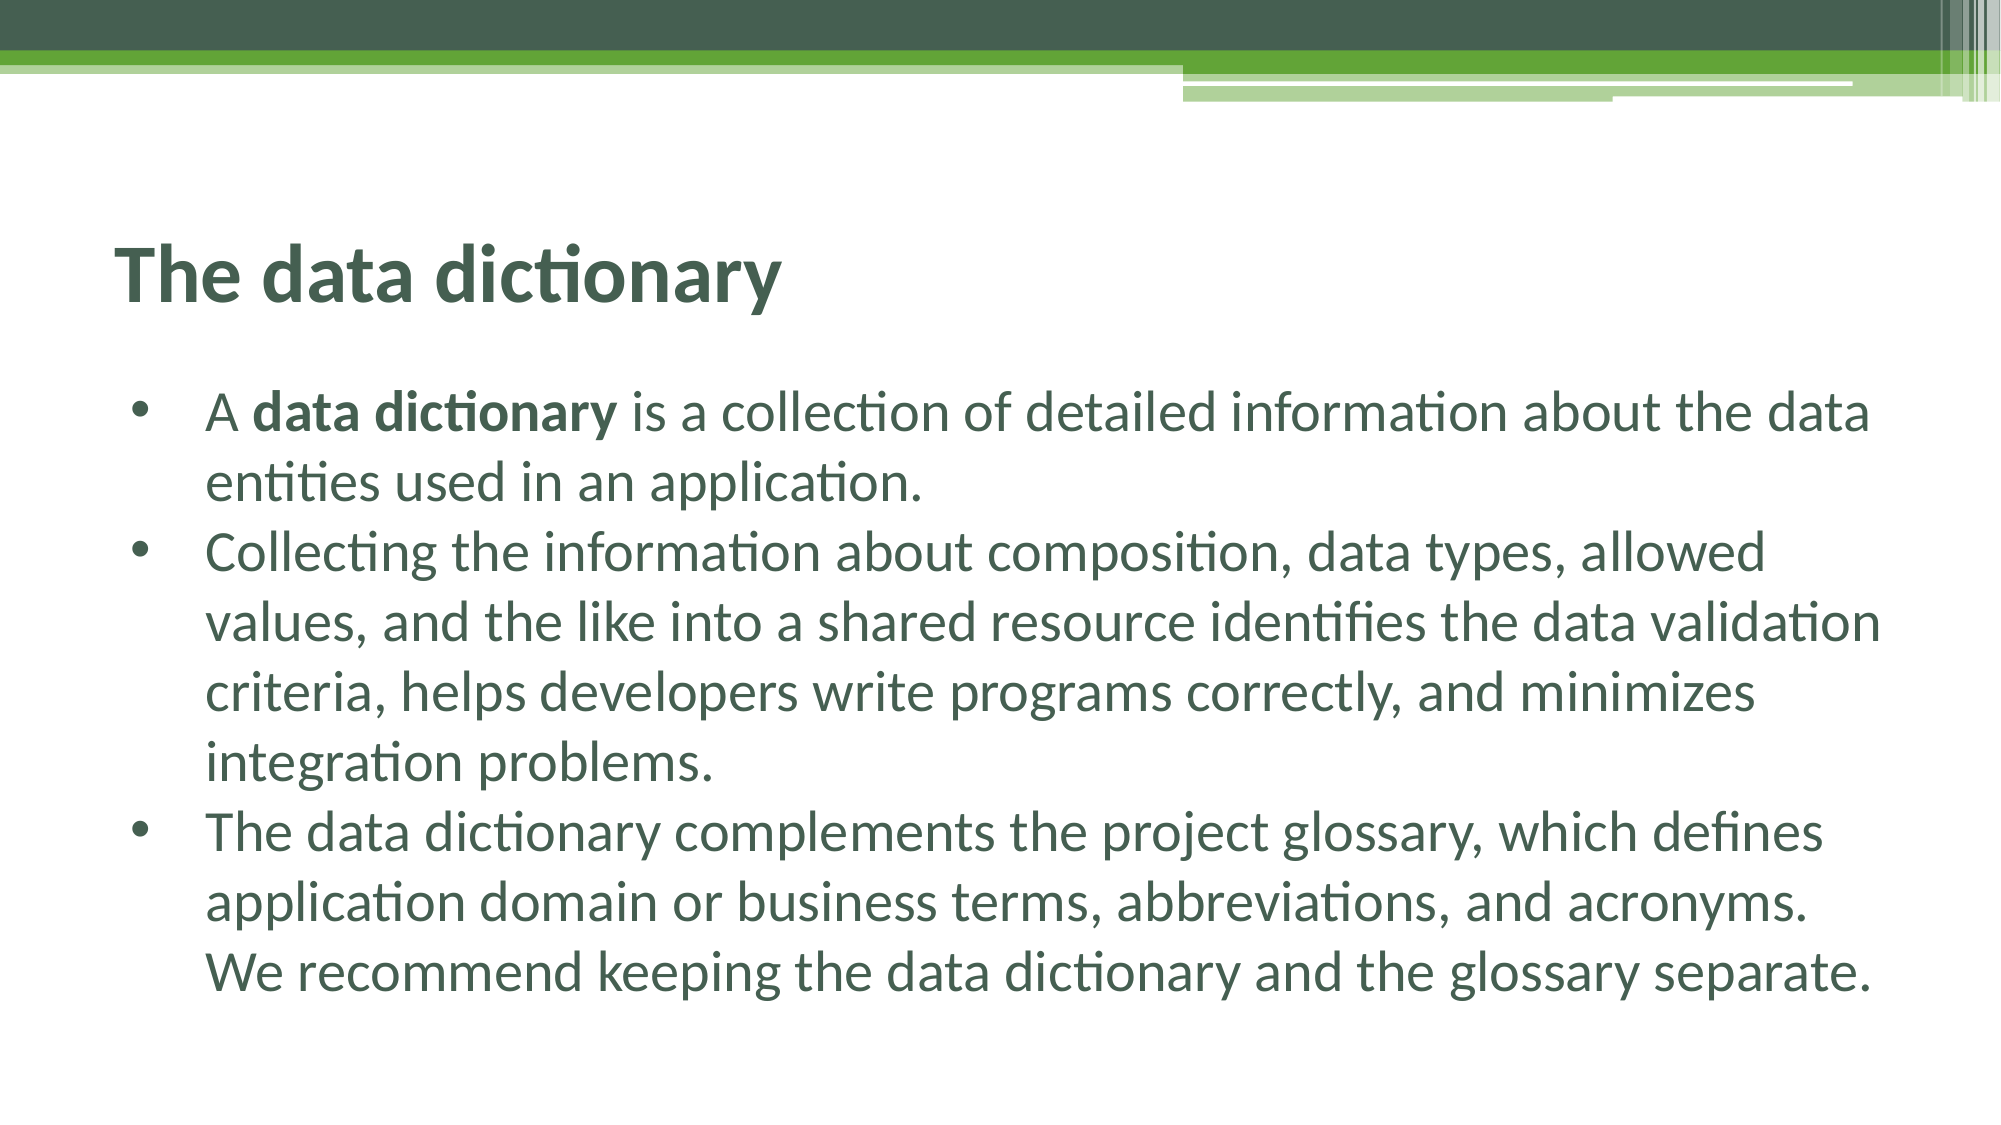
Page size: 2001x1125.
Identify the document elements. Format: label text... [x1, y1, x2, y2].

text_box A data dictionary is a collection of detailed information about the data entities used in an application. Collecting the information about composition, data types, allowed values, and the like into a shared resource identifies the data validation criteria, helps developers write programs correctly, and minimizes integration problems. The data dictionary complements the project glossary, which defines application domain or business terms, abbreviations, and acronyms. We recommend keeping the data dictionary and the glossary separate. [130, 342, 1888, 1003]
title The data dictionary [112, 217, 1386, 408]
